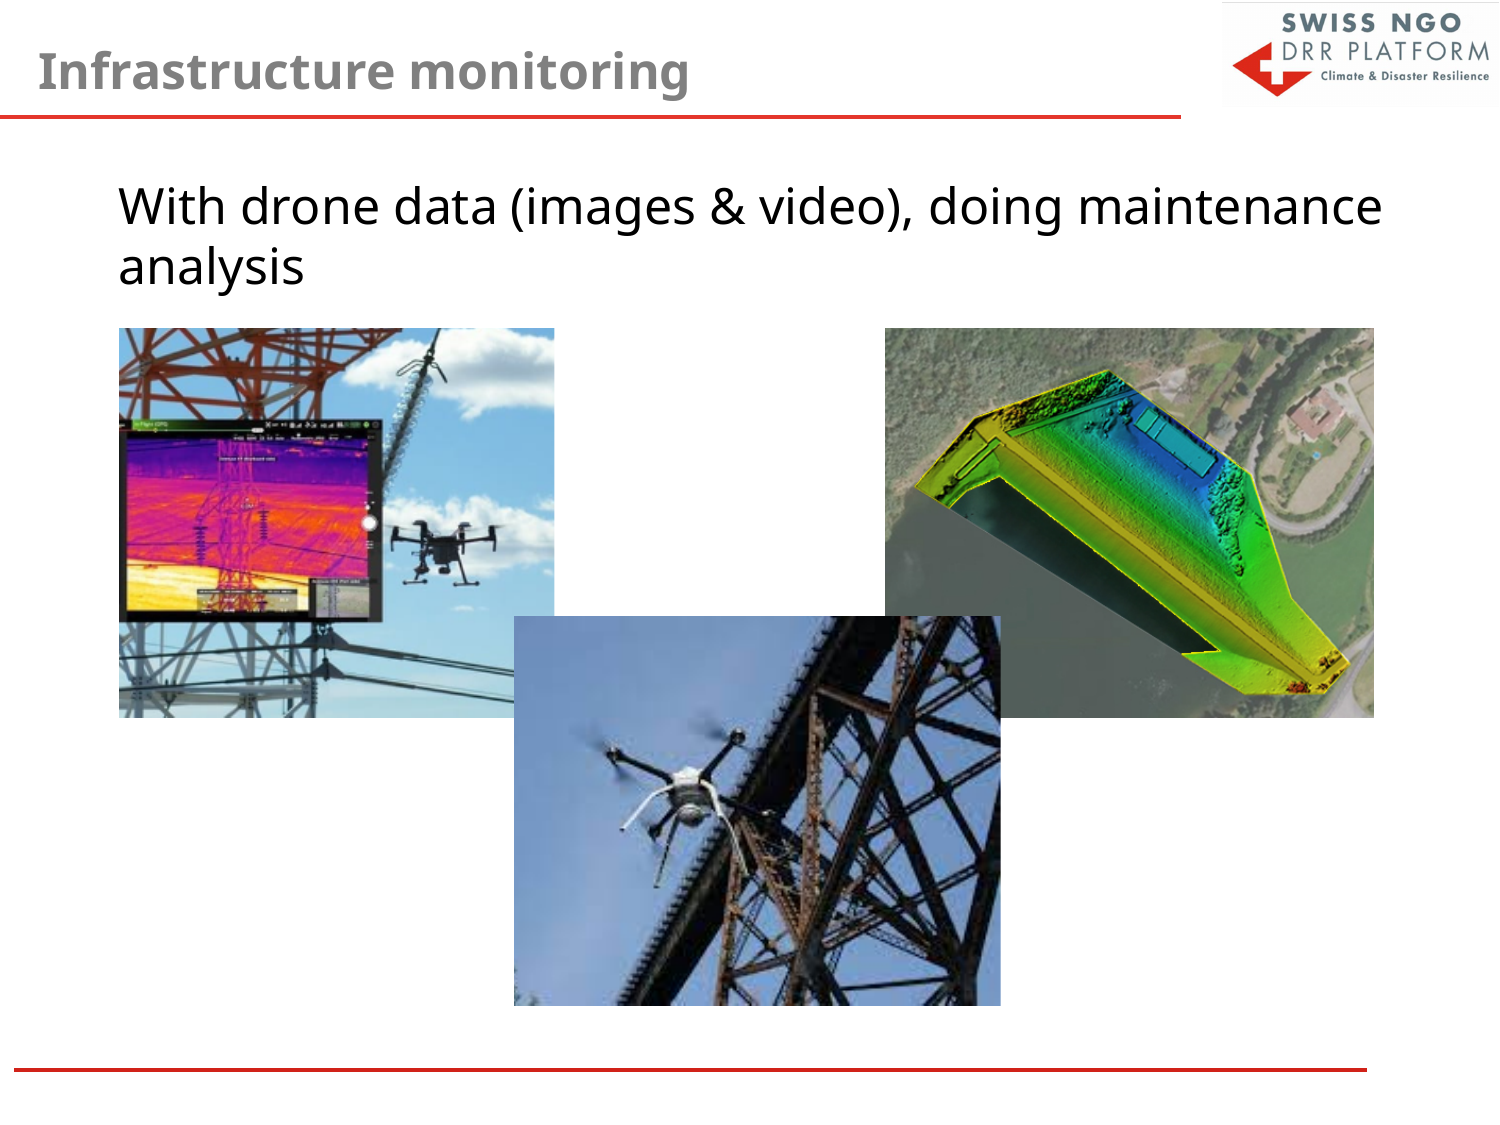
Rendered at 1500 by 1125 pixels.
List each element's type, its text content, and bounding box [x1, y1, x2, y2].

picture [118, 328, 1374, 1007]
picture [1222, 2, 1499, 107]
text_box With drone data (images & video), doing maintenance analysis [119, 174, 1469, 261]
text_box Infrastructure monitoring [23, 16, 1374, 123]
